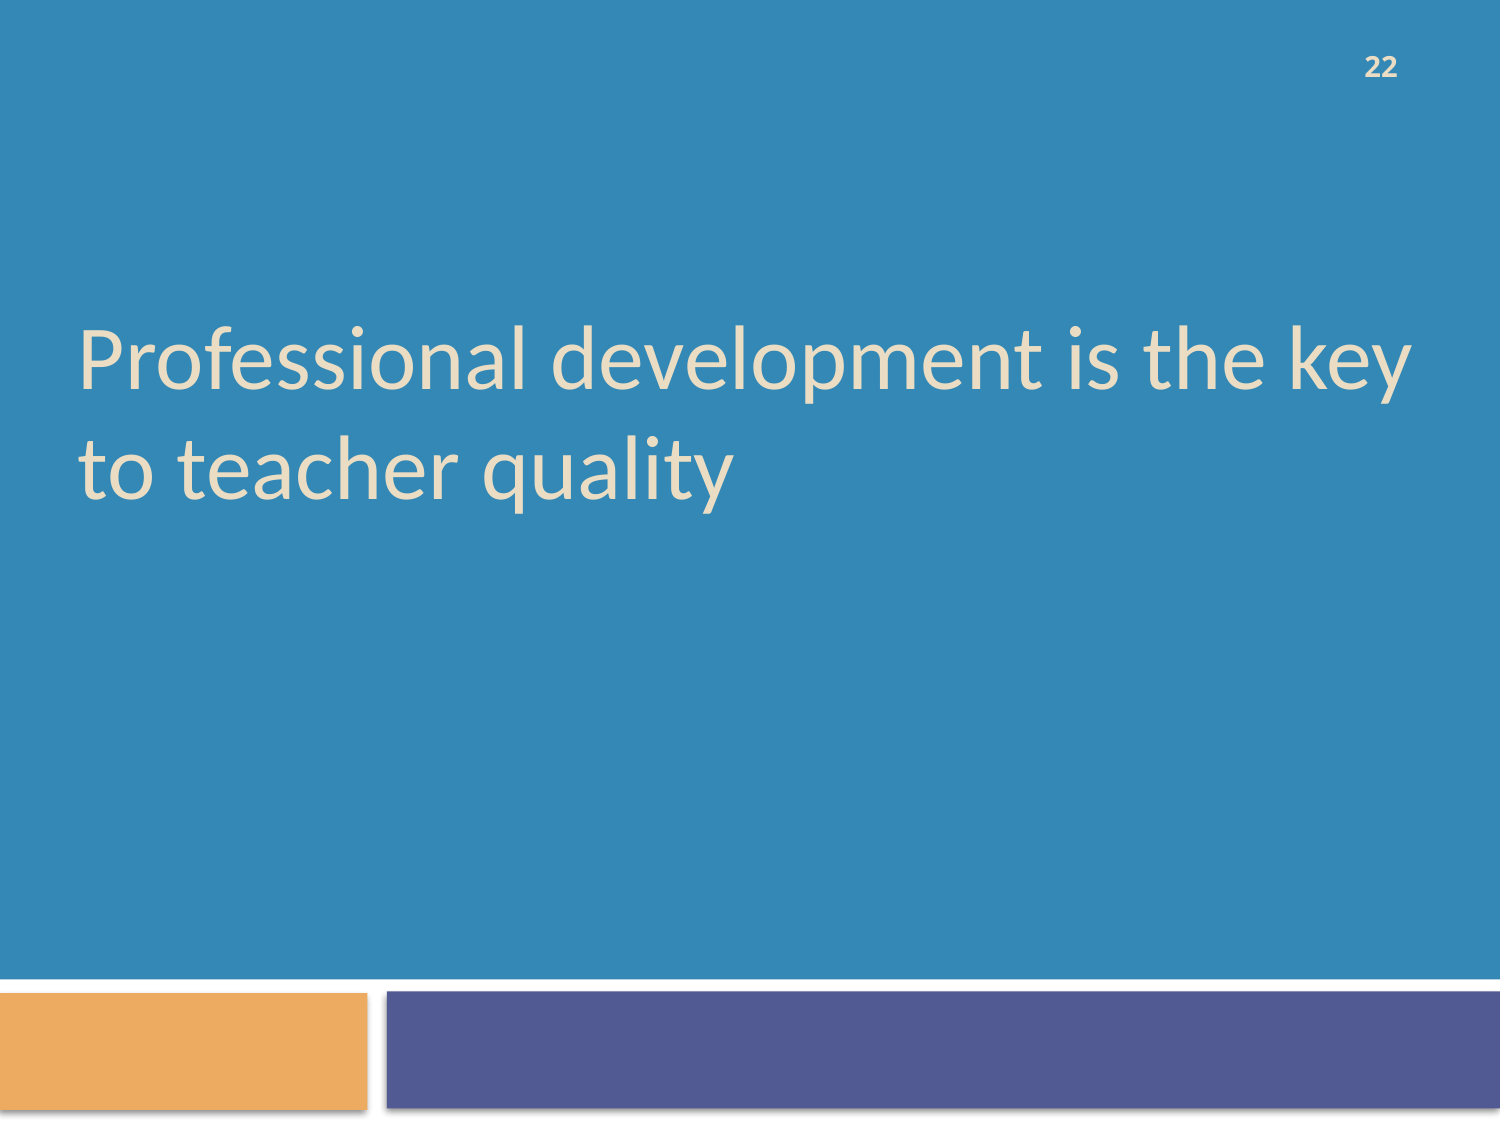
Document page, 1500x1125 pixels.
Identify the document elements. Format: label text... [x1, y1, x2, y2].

slide_number 22 [1312, 37, 1450, 100]
title Professional development is the key to teacher quality [62, 97, 1446, 718]
